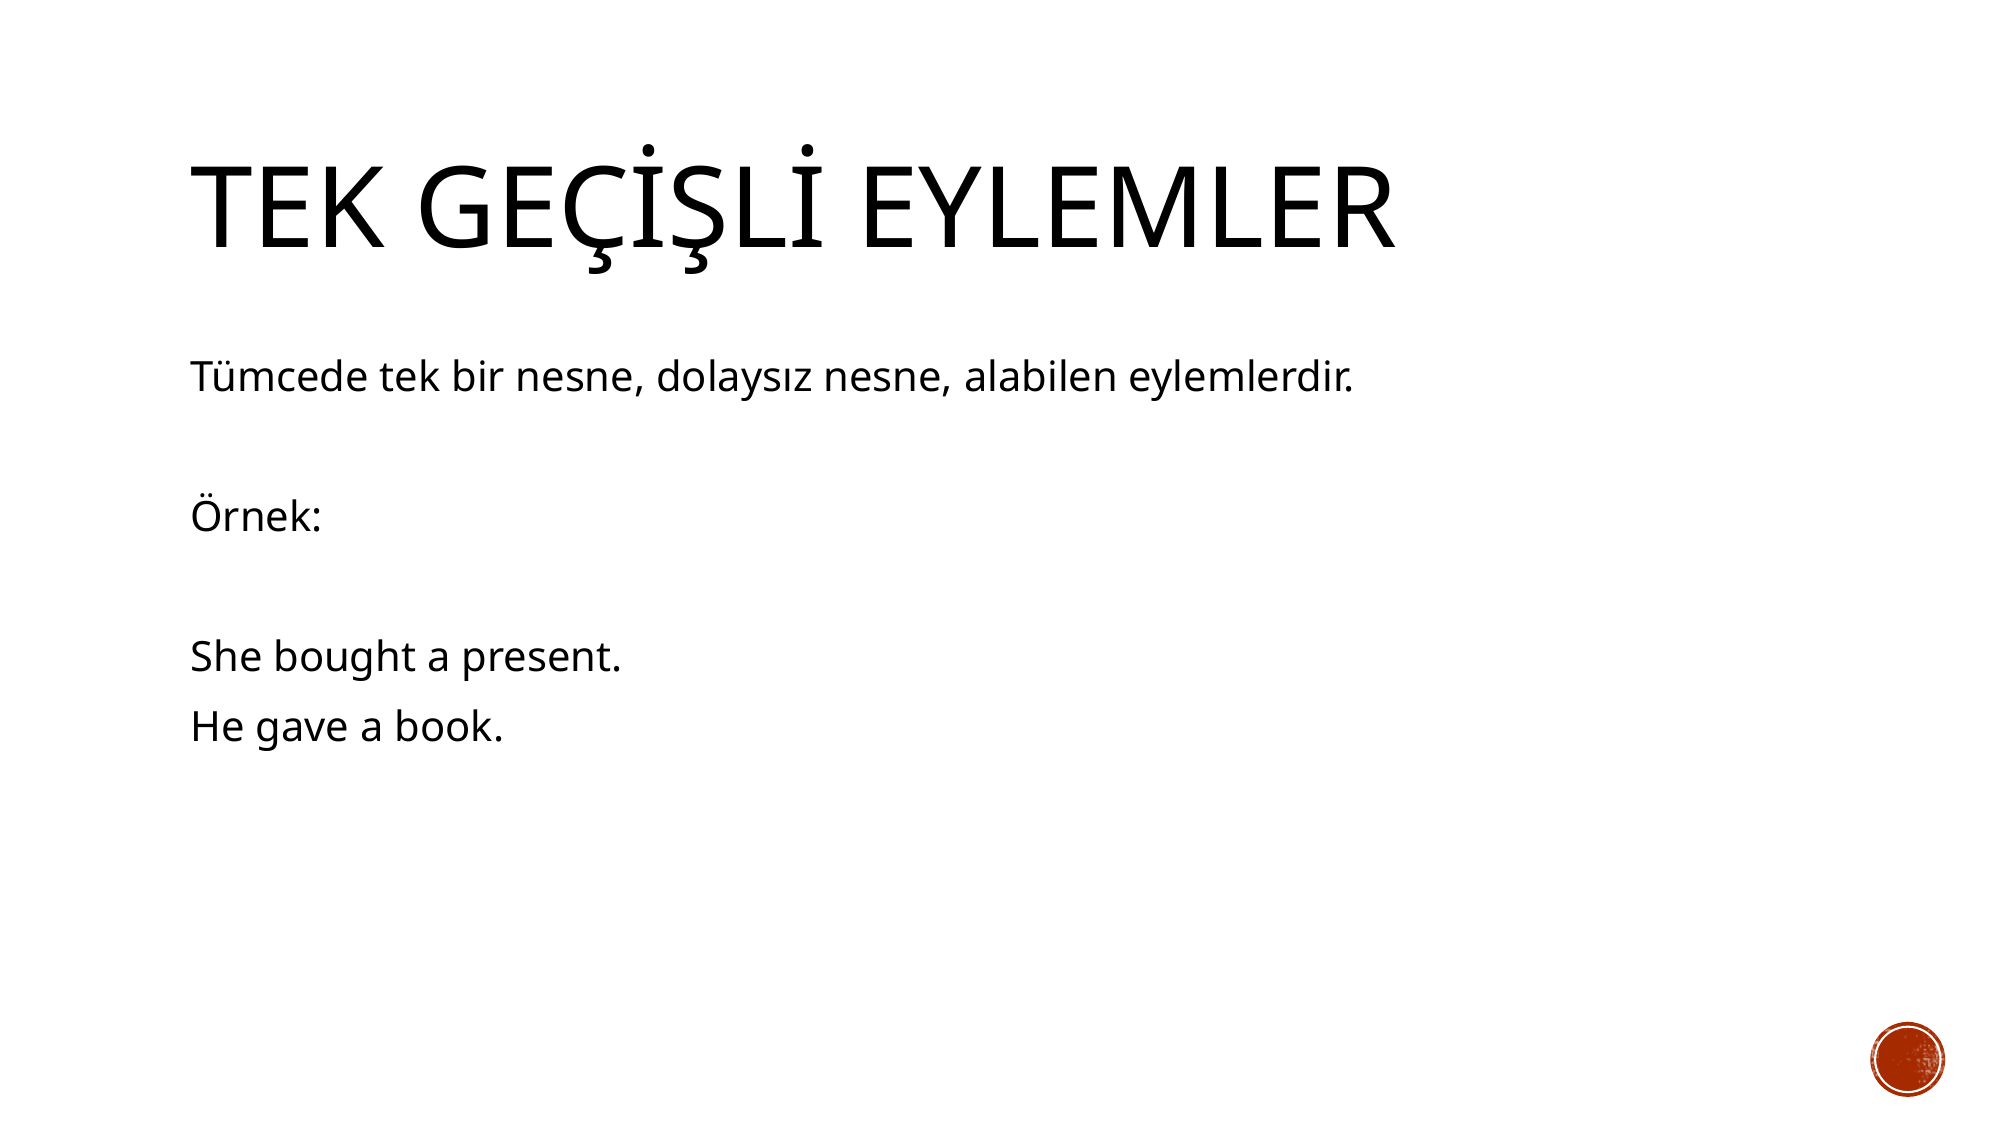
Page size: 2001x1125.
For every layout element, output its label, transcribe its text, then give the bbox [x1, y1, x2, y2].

title TEK GEÇİŞLİ EYLEMLER [175, 79, 1826, 344]
list Tümcede tek bir nesne, dolaysız nesne, alabilen eylemlerdir. Örnek: She bought a present. He gave a book. [175, 348, 1826, 1013]
